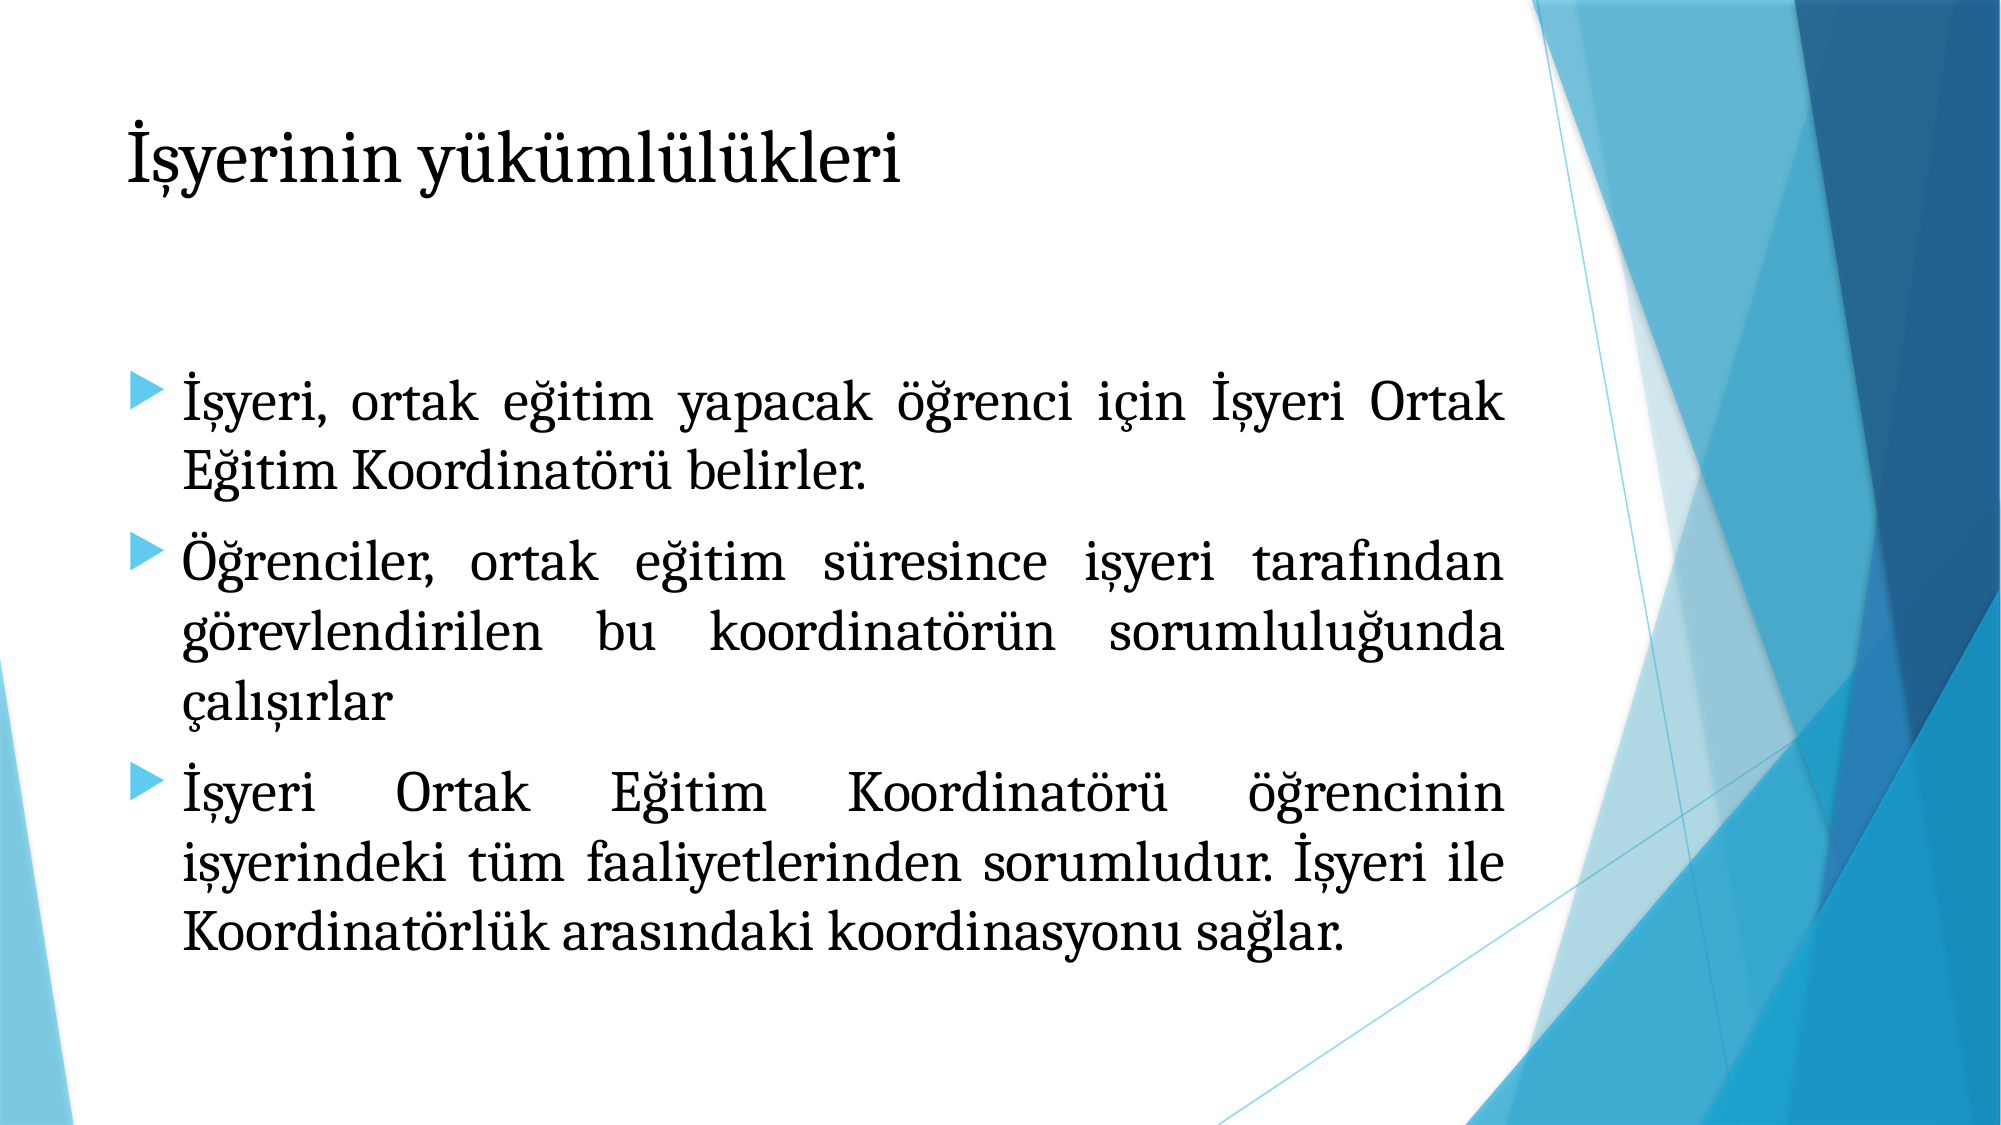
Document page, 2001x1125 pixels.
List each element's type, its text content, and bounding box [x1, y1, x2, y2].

list İşyeri, ortak eğitim yapacak öğrenci için İşyeri Ortak Eğitim Koordinatörü belirler. Öğrenciler, ortak eğitim süresince işyeri tarafından görevlendirilen bu koordinatörün sorumluluğunda çalışırlar İşyeri Ortak Eğitim Koordinatörü öğrencinin işyerindeki tüm faaliyetlerinden sorumludur. İşyeri ile Koordinatörlük arasındaki koordinasyonu sağlar. [111, 354, 1522, 992]
title İşyerinin yükümlülükleri [111, 99, 1522, 317]
